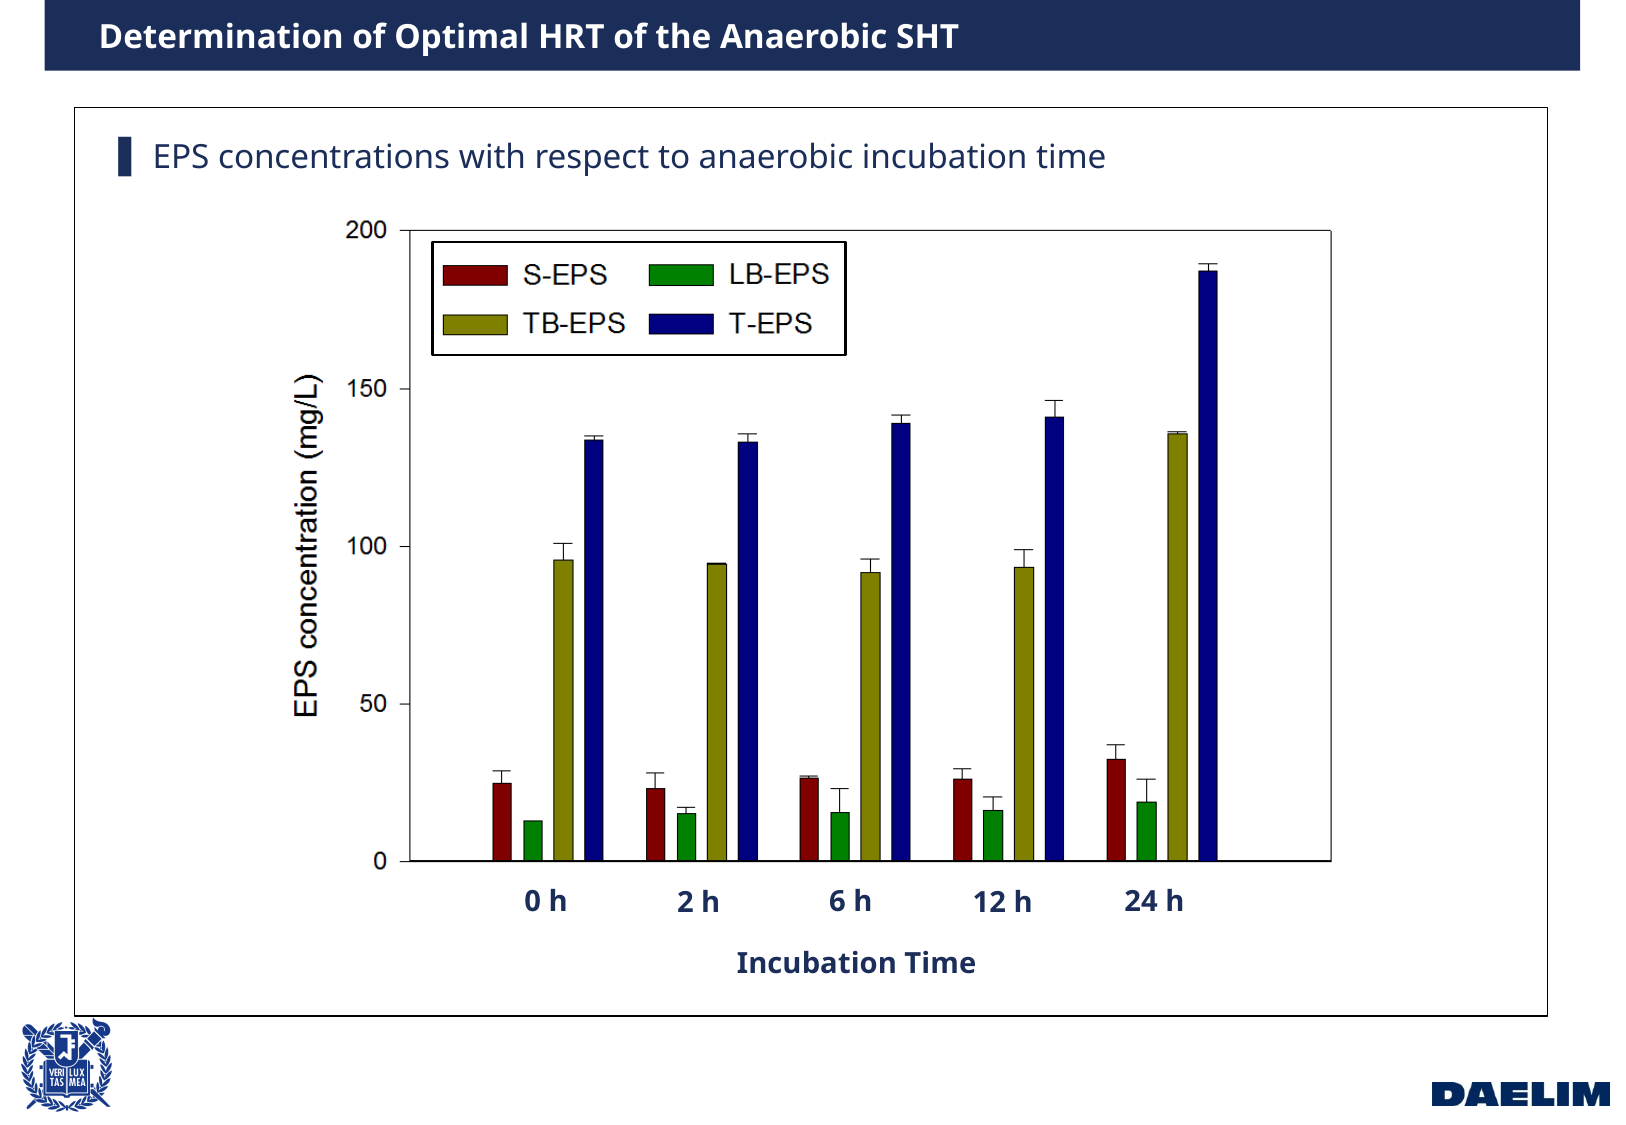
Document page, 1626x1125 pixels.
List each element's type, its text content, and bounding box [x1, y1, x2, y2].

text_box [279, 201, 1351, 988]
picture [1432, 1082, 1610, 1106]
text_box [74, 107, 1548, 1016]
text_box ▌ EPS concentrations with respect to anaerobic incubation time [103, 128, 1480, 183]
text_box Determination of Optimal HRT of the Anaerobic SHT [86, 9, 973, 62]
picture [21, 1017, 112, 1112]
